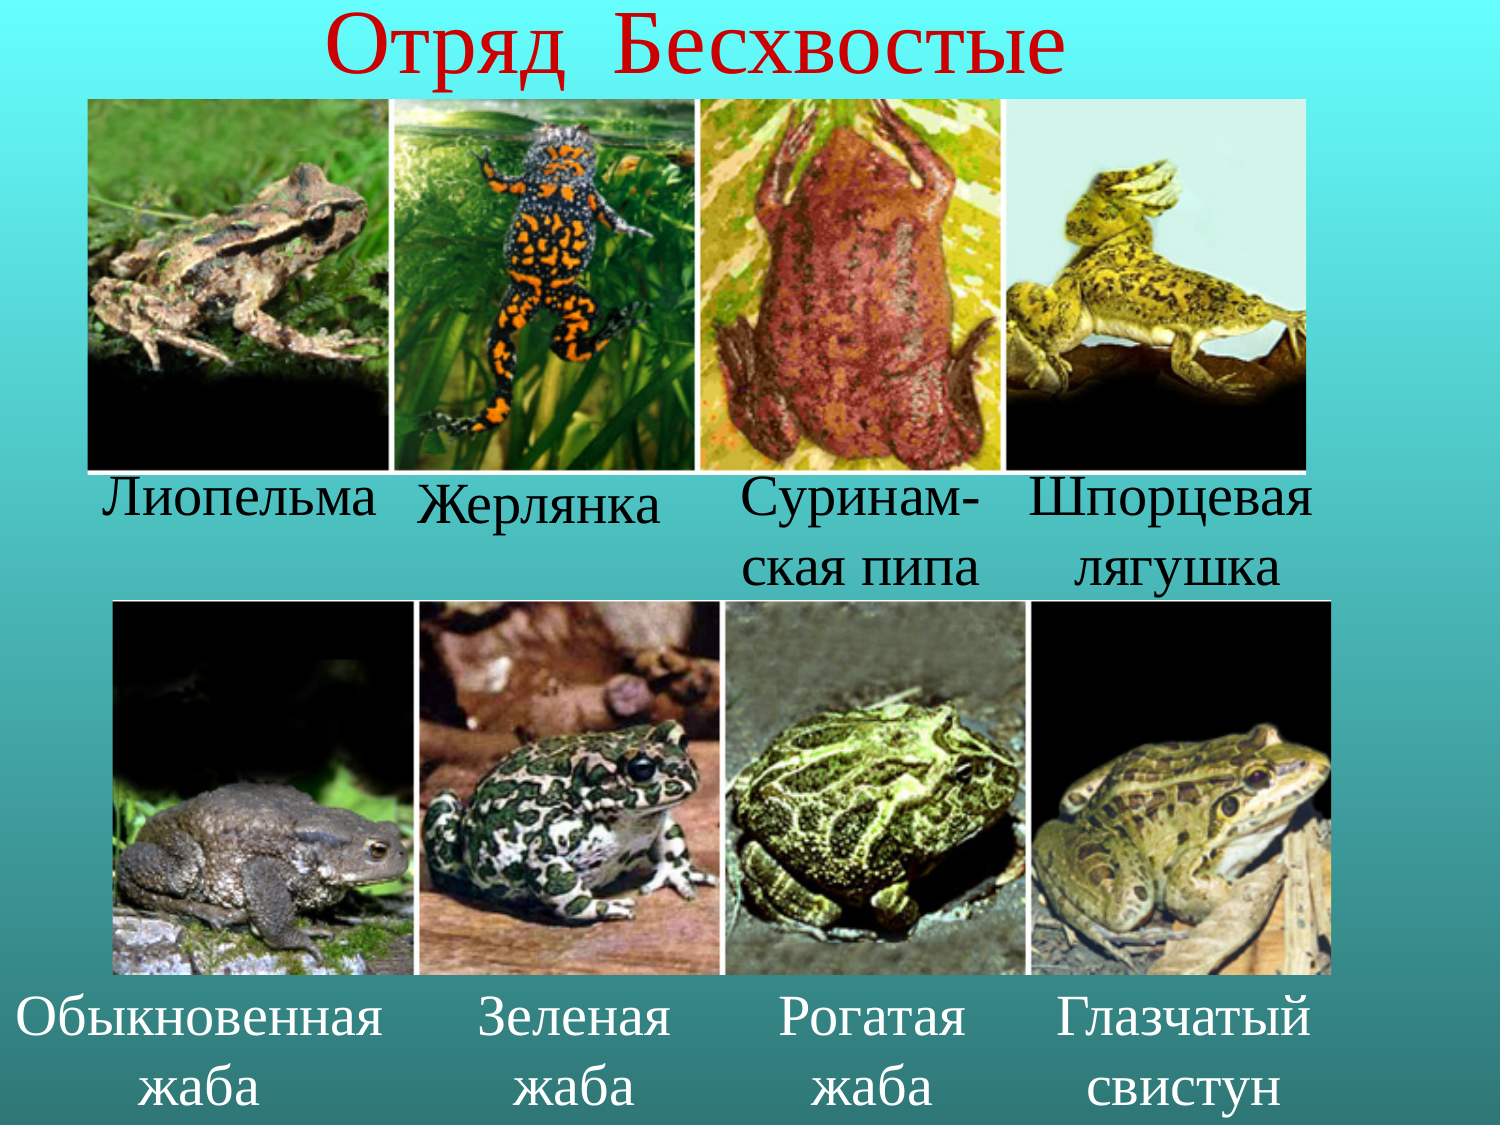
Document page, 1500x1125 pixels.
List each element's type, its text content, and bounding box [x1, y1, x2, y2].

text_box Рогатая жаба [763, 984, 981, 1125]
picture [112, 599, 1332, 976]
text_box Обыкновенная жаба [0, 969, 399, 1125]
text_box Лиопельма [88, 483, 393, 535]
picture [87, 99, 1307, 476]
text_box Шпорцевая лягушка [1013, 449, 1343, 605]
text_box Отряд Бесхвостые [310, 0, 1084, 98]
text_box Глазчатый свистун [1041, 983, 1327, 1125]
text_box Суринам- ская пипа [725, 484, 997, 598]
text_box Жерлянка [402, 484, 677, 543]
text_box Зеленая жаба [462, 984, 687, 1125]
